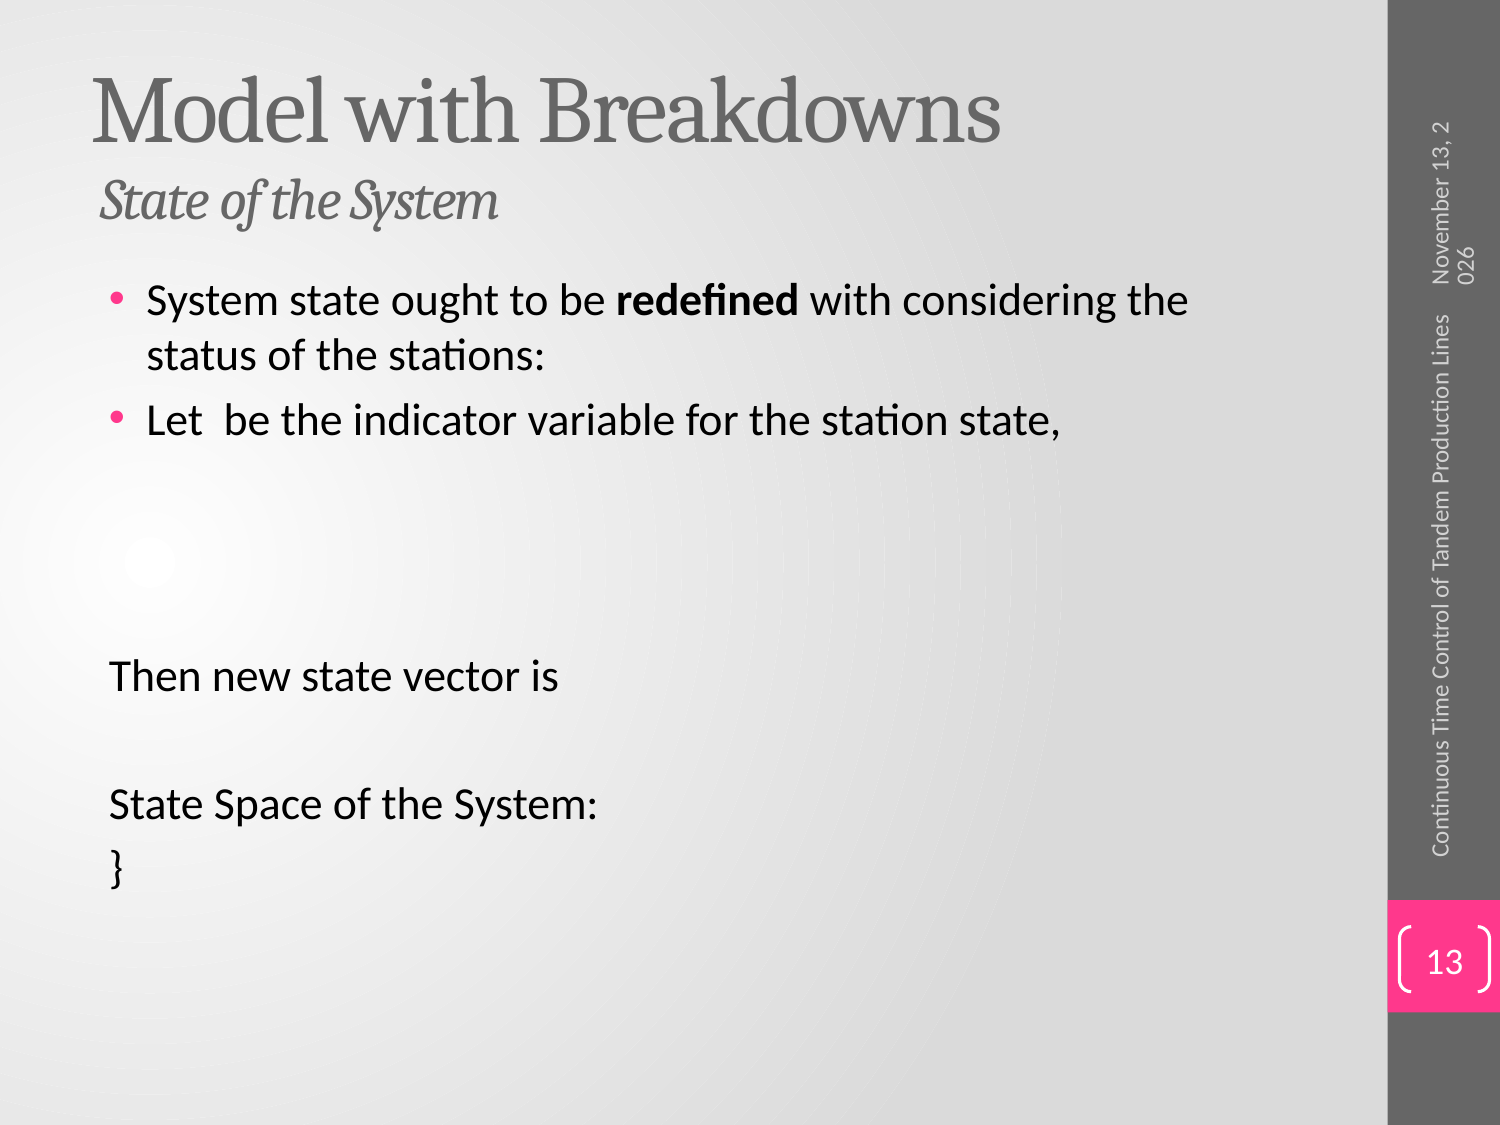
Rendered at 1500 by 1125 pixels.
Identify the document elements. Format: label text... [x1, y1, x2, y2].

title Model with Breakdowns State of the System [75, 45, 1325, 233]
slide_number 13 [1397, 925, 1492, 994]
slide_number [1408, 100, 1469, 300]
footer Continuous Time Control of Tandem Production Lines [1408, 300, 1469, 889]
